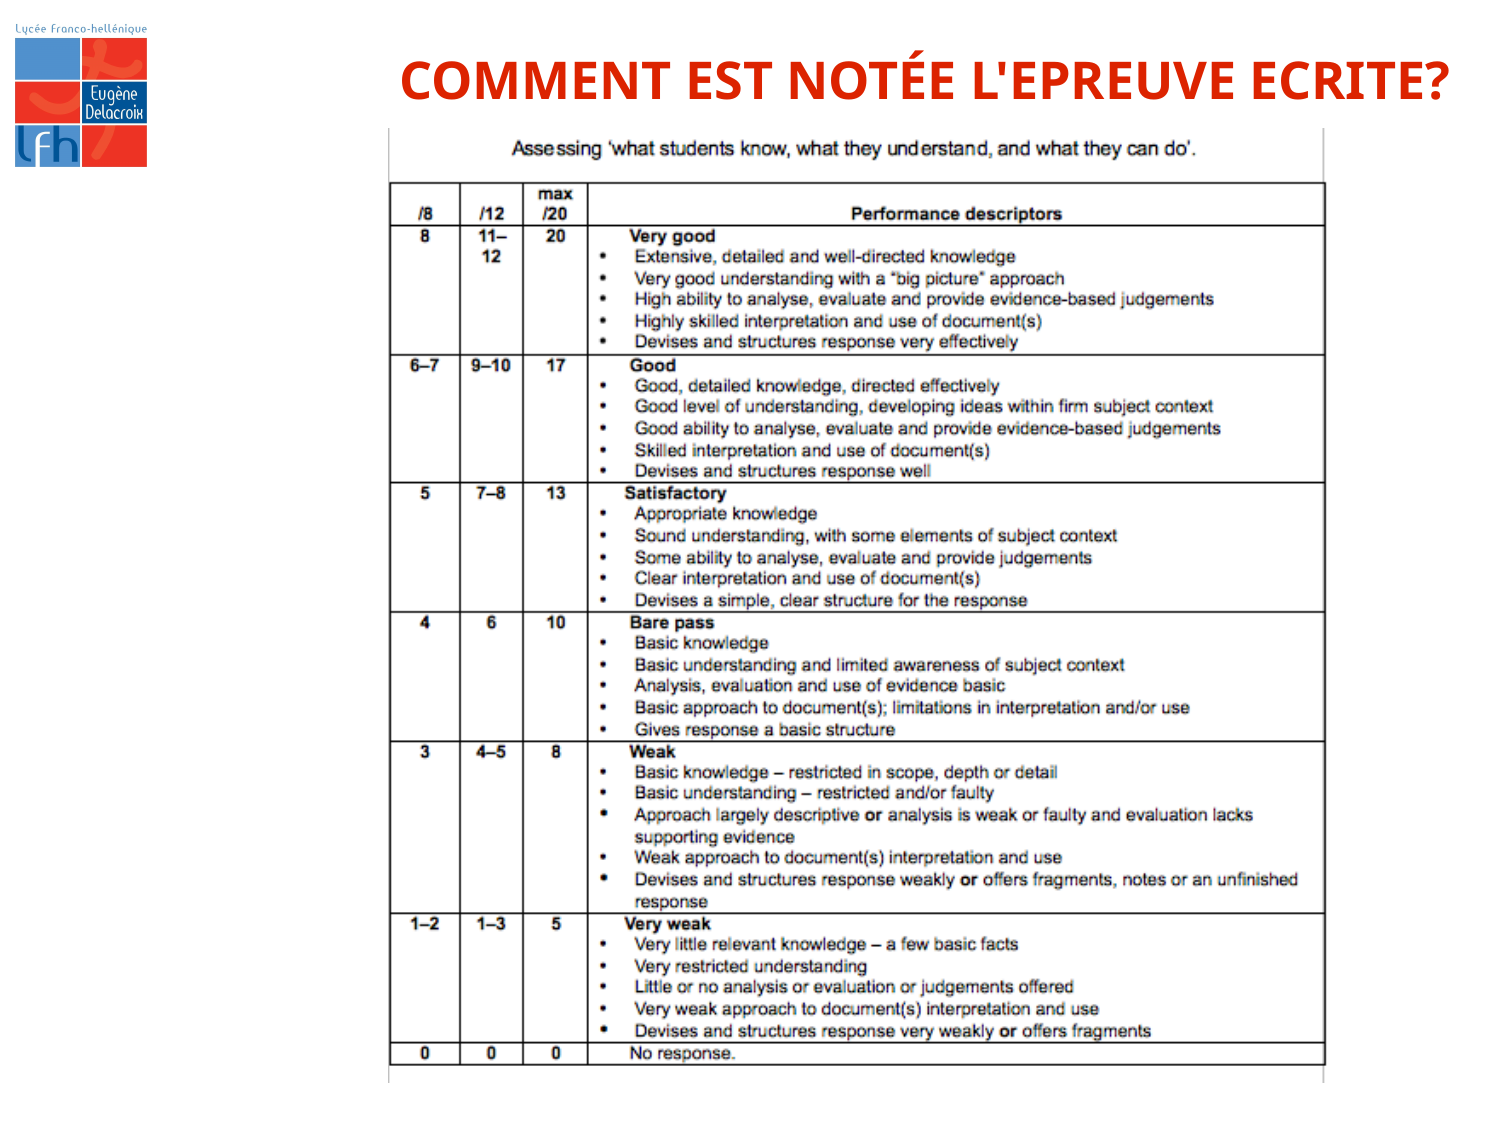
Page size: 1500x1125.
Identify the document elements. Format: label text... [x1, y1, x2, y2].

picture [15, 22, 147, 167]
text_box COMMENT EST NOTÉE L'EPREUVE ECRITE? [385, 42, 1479, 118]
picture [388, 128, 1328, 1083]
